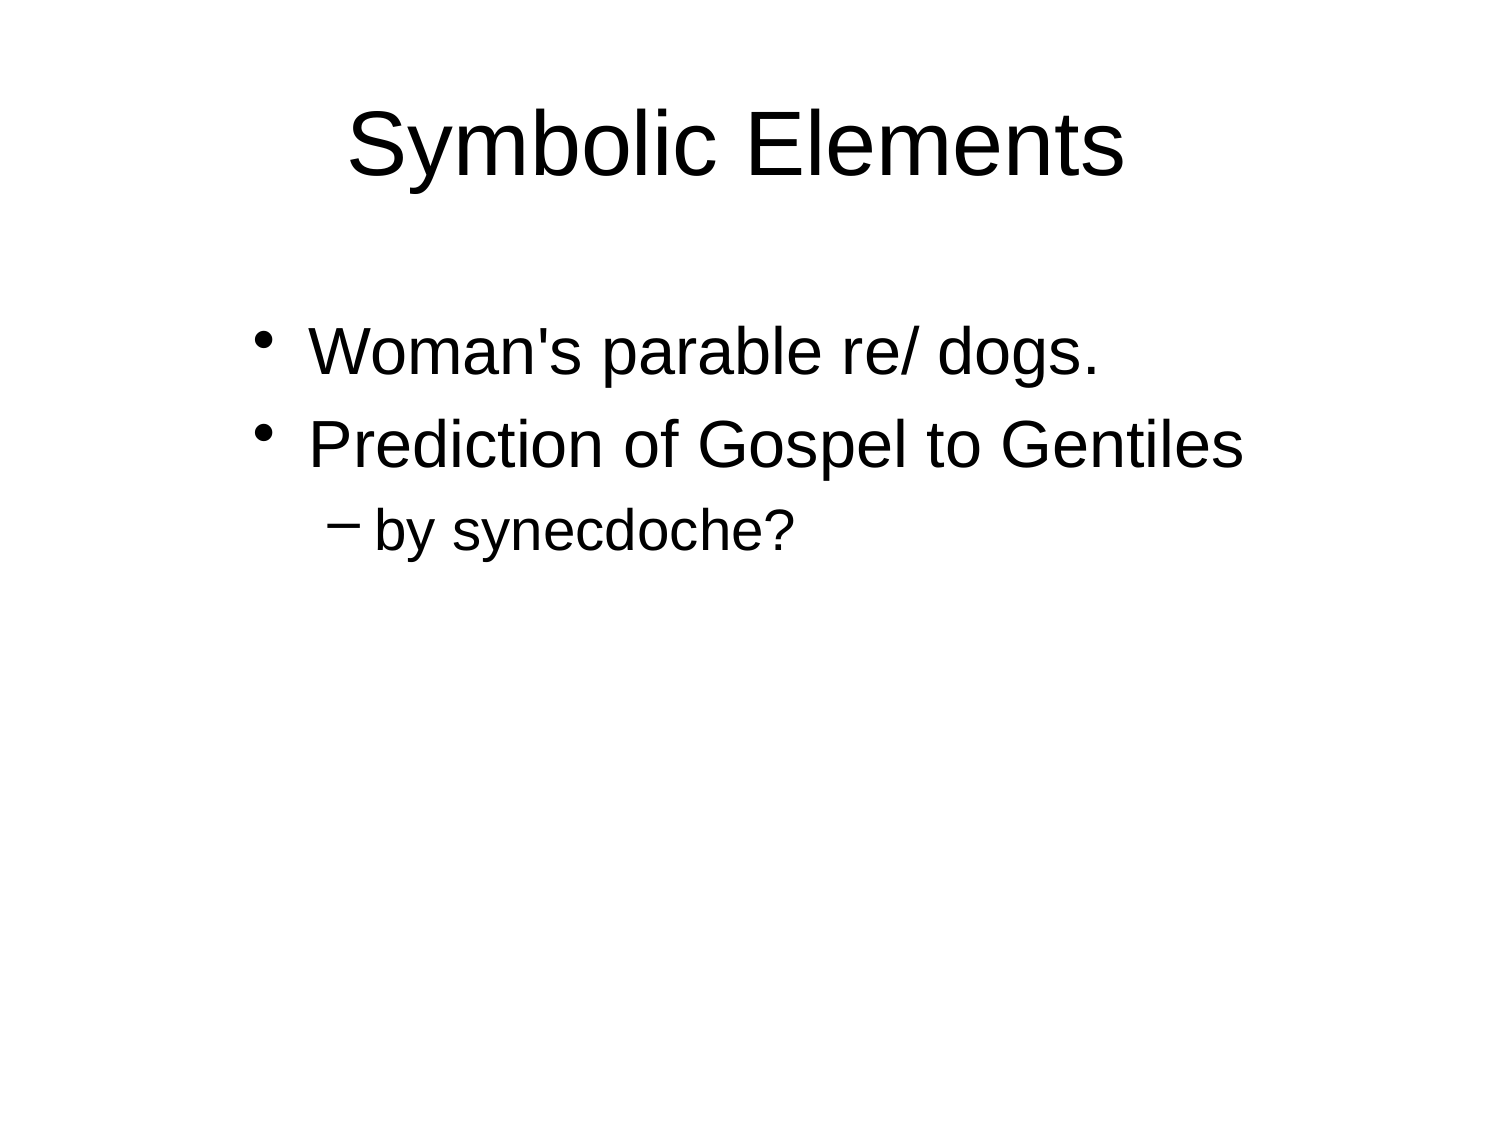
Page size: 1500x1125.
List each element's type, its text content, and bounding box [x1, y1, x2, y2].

title Symbolic Elements [75, 45, 1425, 233]
list Woman's parable re/ dogs. Prediction of Gospel to Gentiles by synecdoche? [237, 299, 1263, 675]
